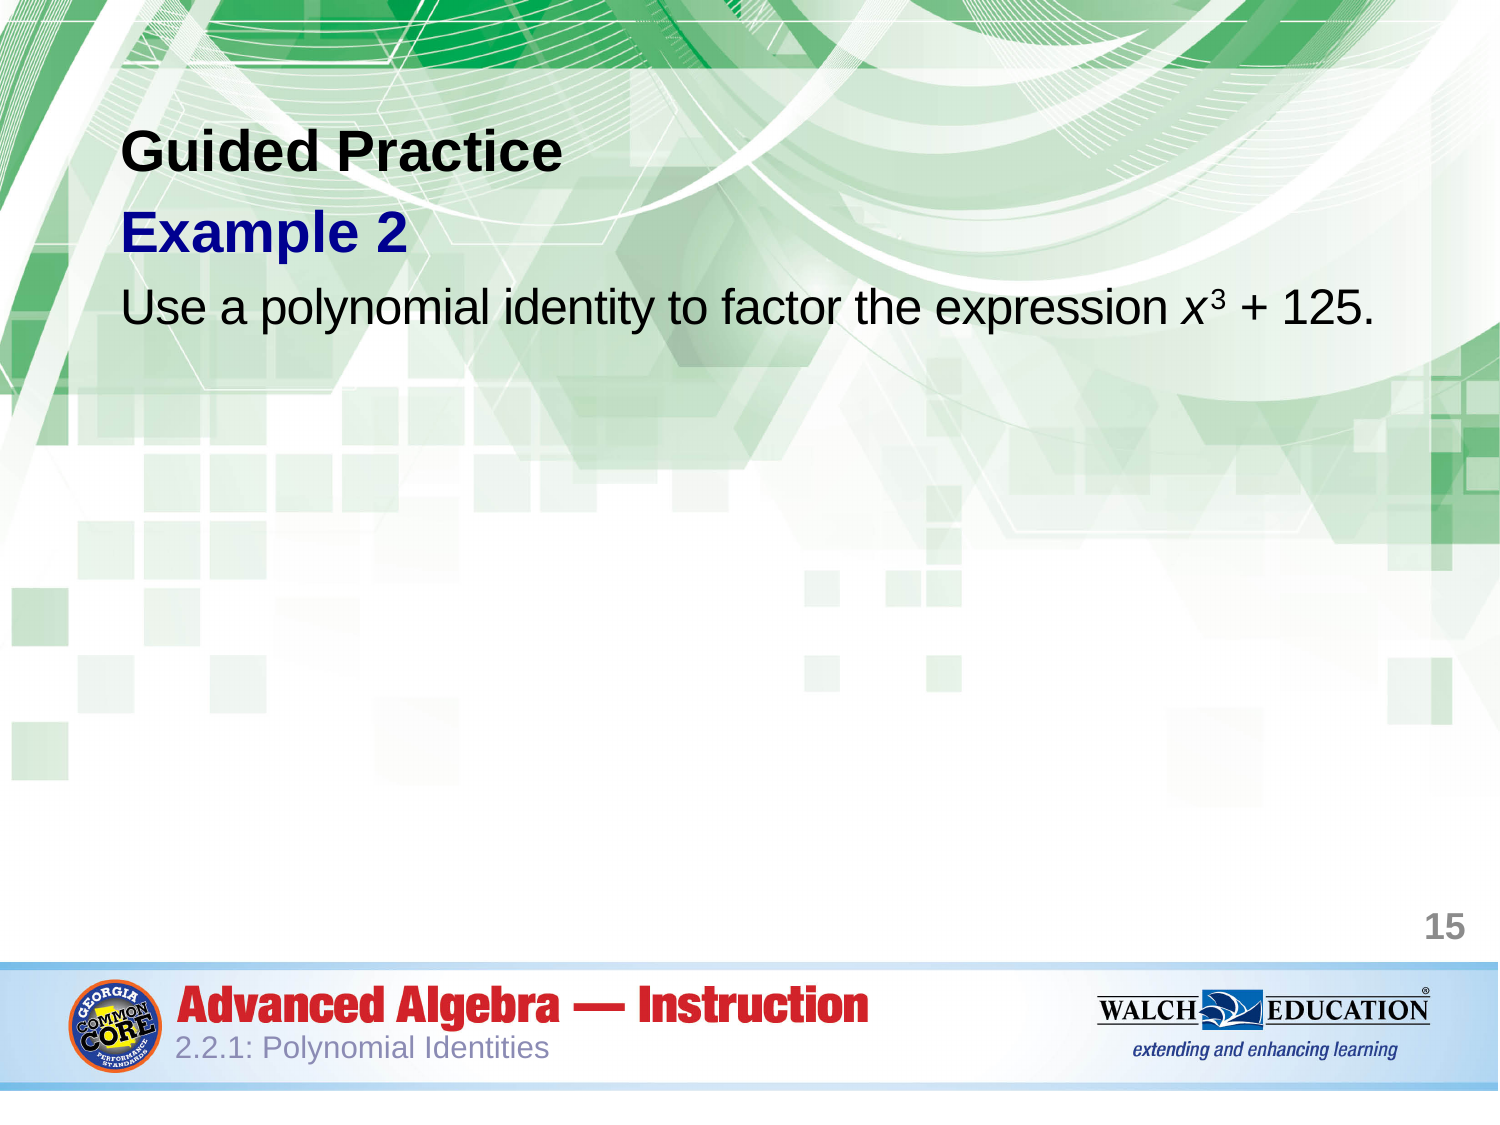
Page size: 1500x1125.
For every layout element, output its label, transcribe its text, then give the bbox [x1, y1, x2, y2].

footer 2.2.1: Polynomial Identities [160, 1024, 1102, 1069]
picture [0, 0, 1500, 1091]
subtitle Guided Practice Example 2 Use a polynomial identity to factor the expression x 3 + 125. [105, 105, 1419, 925]
slide_number 15 [1361, 901, 1481, 949]
